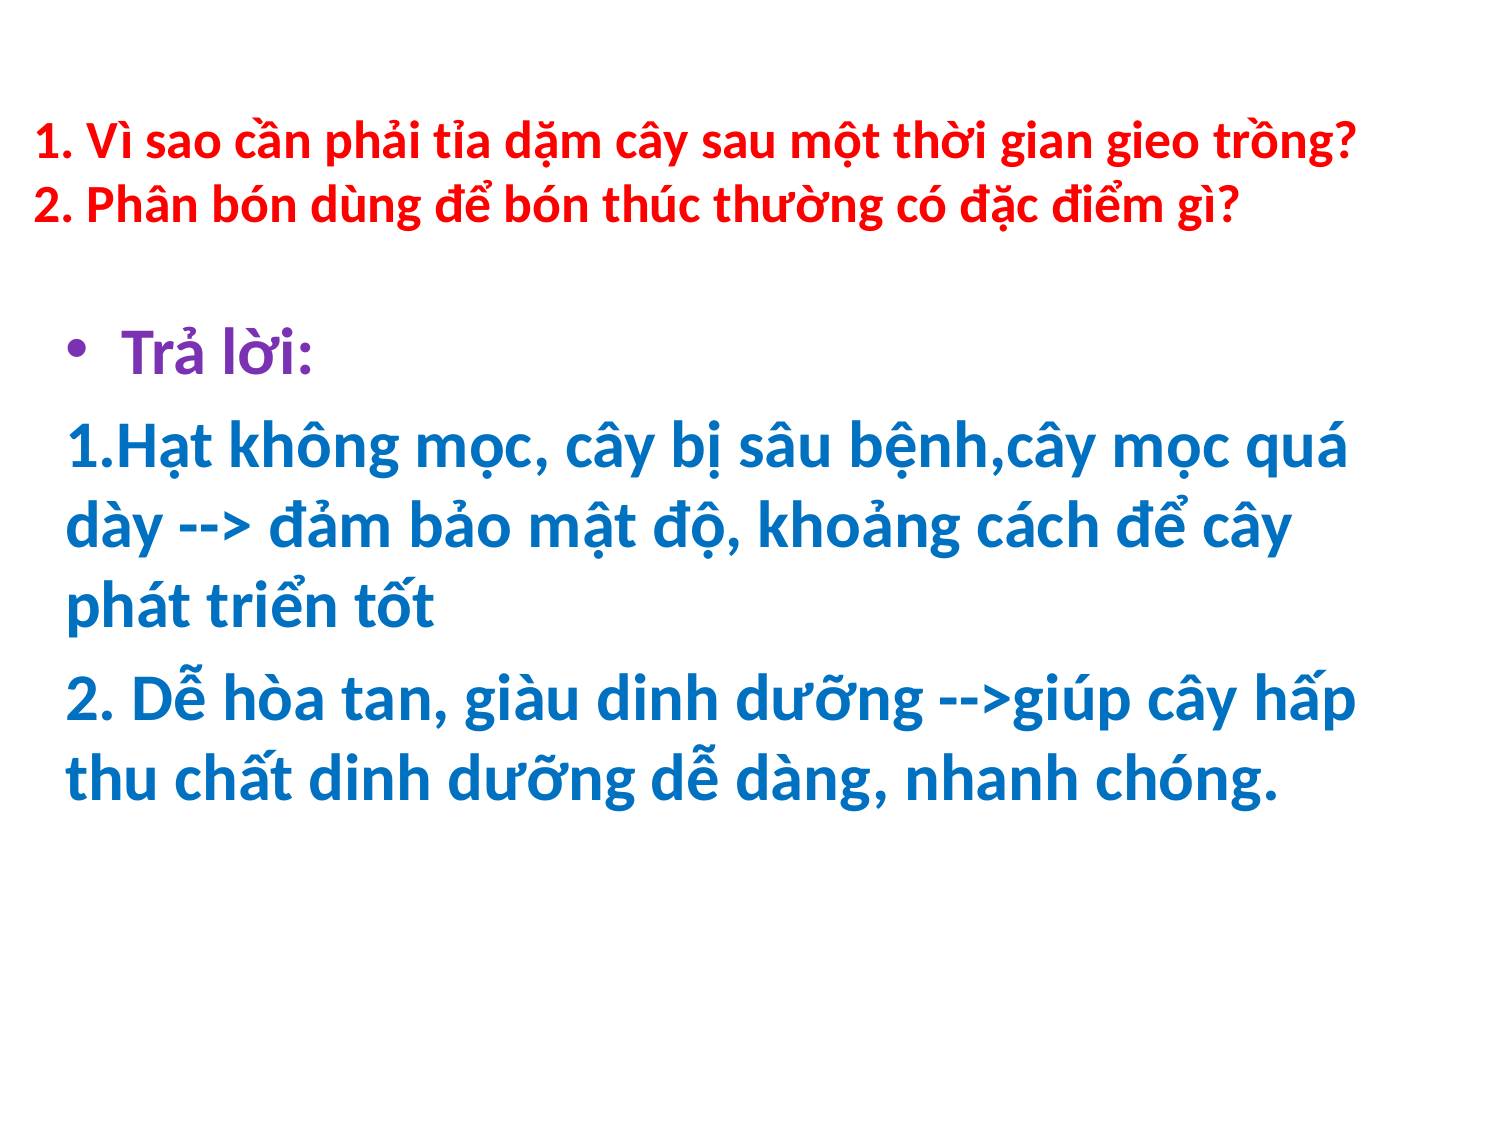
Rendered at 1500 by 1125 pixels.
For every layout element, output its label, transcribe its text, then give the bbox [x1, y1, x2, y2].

list Trả lời: 1.Hạt không mọc, cây bị sâu bệnh,cây mọc quá dày --> đảm bảo mật độ, khoảng cách để cây phát triển tốt 2. Dễ hòa tan, giàu dinh dưỡng -->giúp cây hấp thu chất dinh dưỡng dễ dàng, nhanh chóng. [50, 299, 1400, 1043]
title 1. Vì sao cần phải tỉa dặm cây sau một thời gian gieo trồng? 2. Phân bón dùng để bón thúc thường có đặc điểm gì? [18, 75, 1432, 263]
